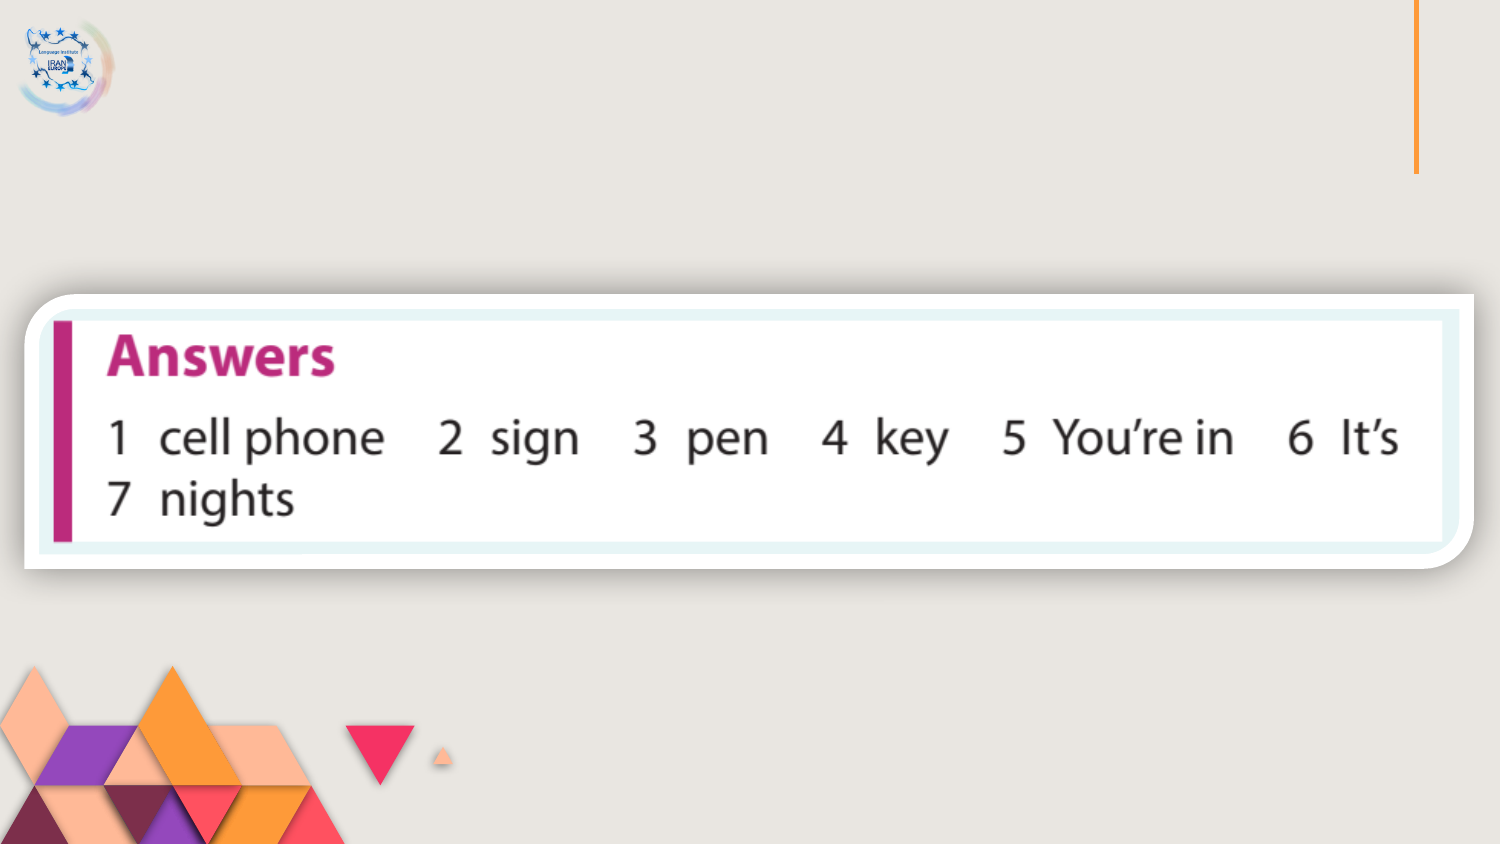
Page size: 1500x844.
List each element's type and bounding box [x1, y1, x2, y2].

picture [31, 301, 1467, 562]
picture [13, 16, 119, 119]
